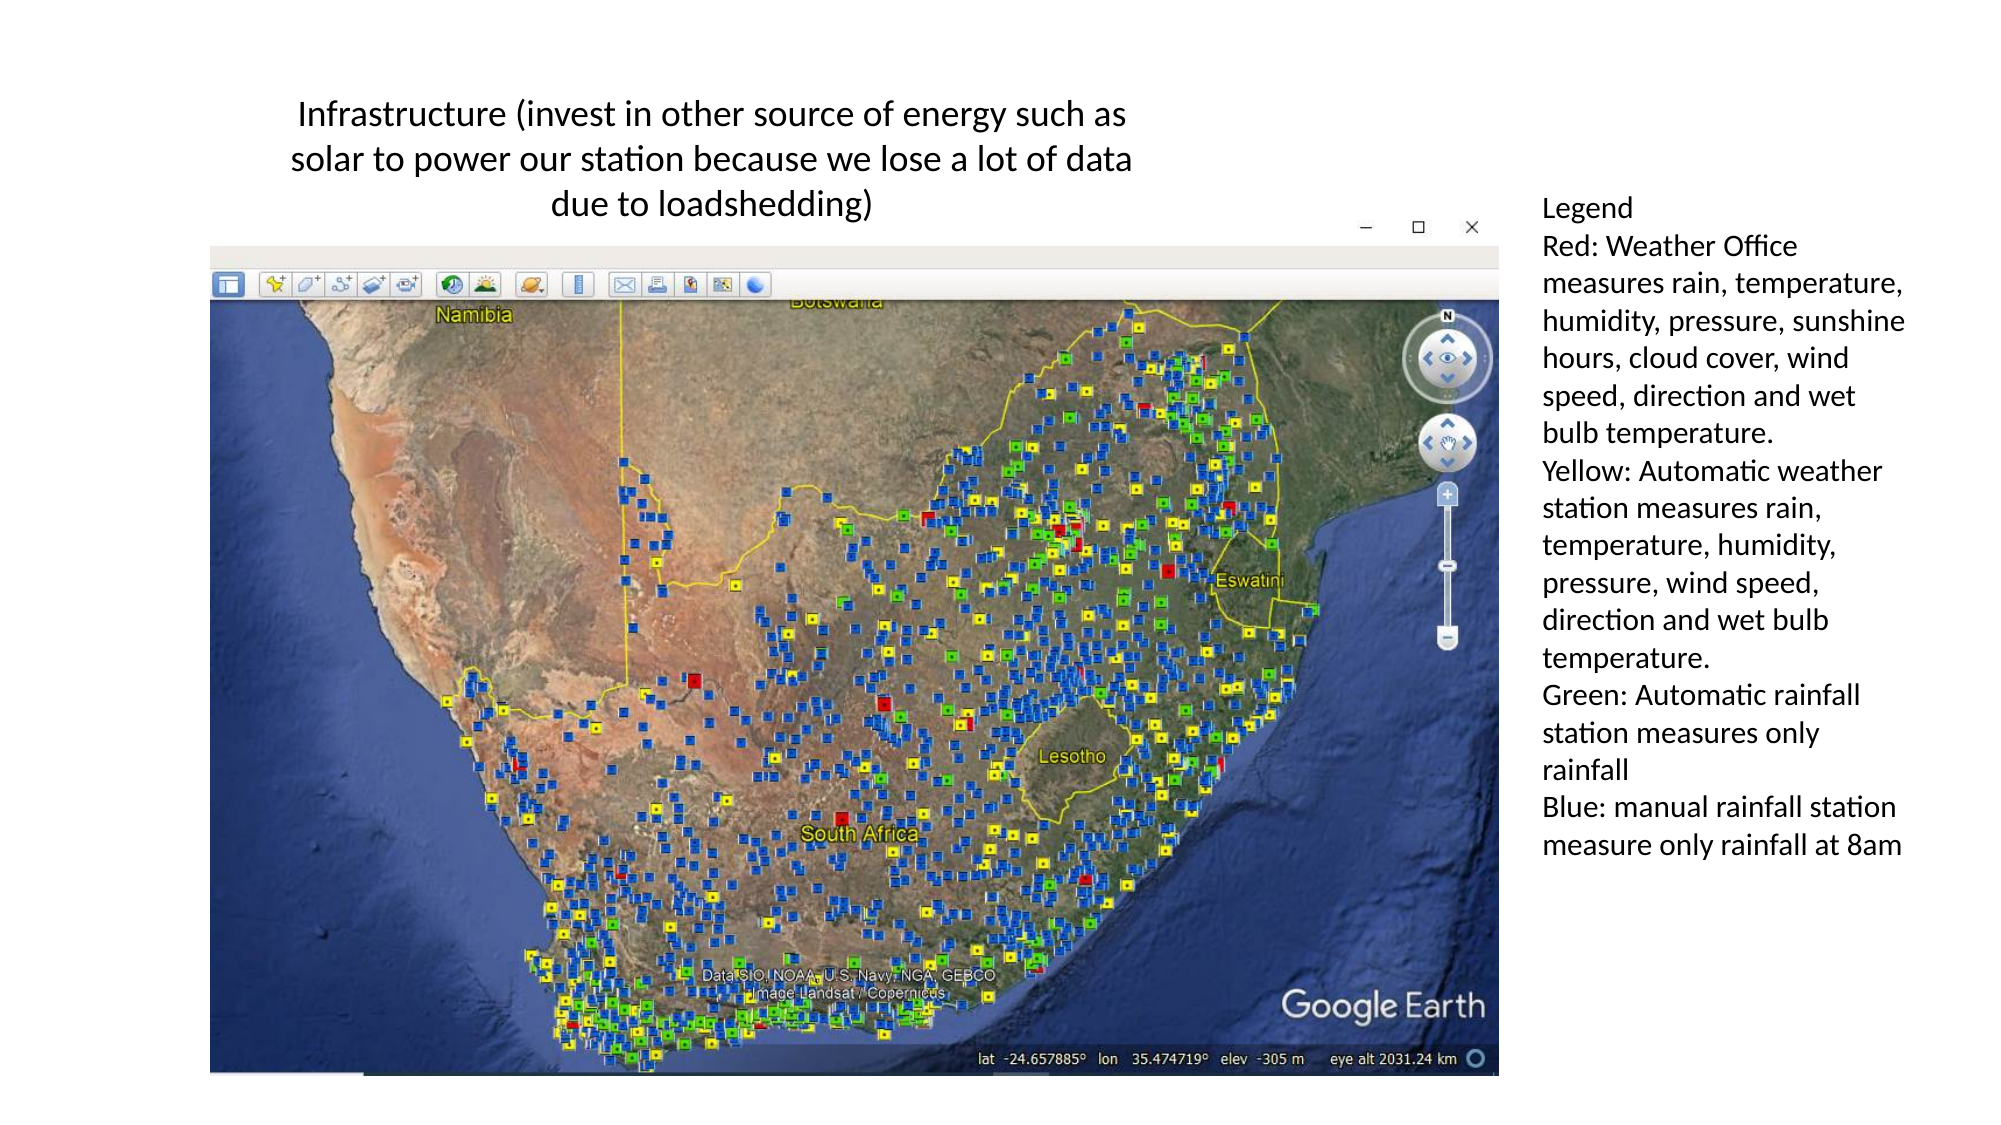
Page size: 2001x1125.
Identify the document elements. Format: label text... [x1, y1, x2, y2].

text_box Legend Red: Weather Office measures rain, temperature, humidity, pressure, sunshine hours, cloud cover, wind speed, direction and wet bulb temperature. Yellow: Automatic weather station measures rain, temperature, humidity, pressure, wind speed, direction and wet bulb temperature. Green: Automatic rainfall station measures only rainfall Blue: manual rainfall station measure only rainfall at 8am [1527, 180, 1923, 869]
text_box Infrastructure (invest in other source of energy such as solar to power our station because we lose a lot of data due to loadshedding) [253, 81, 1172, 219]
picture [210, 219, 1499, 1076]
